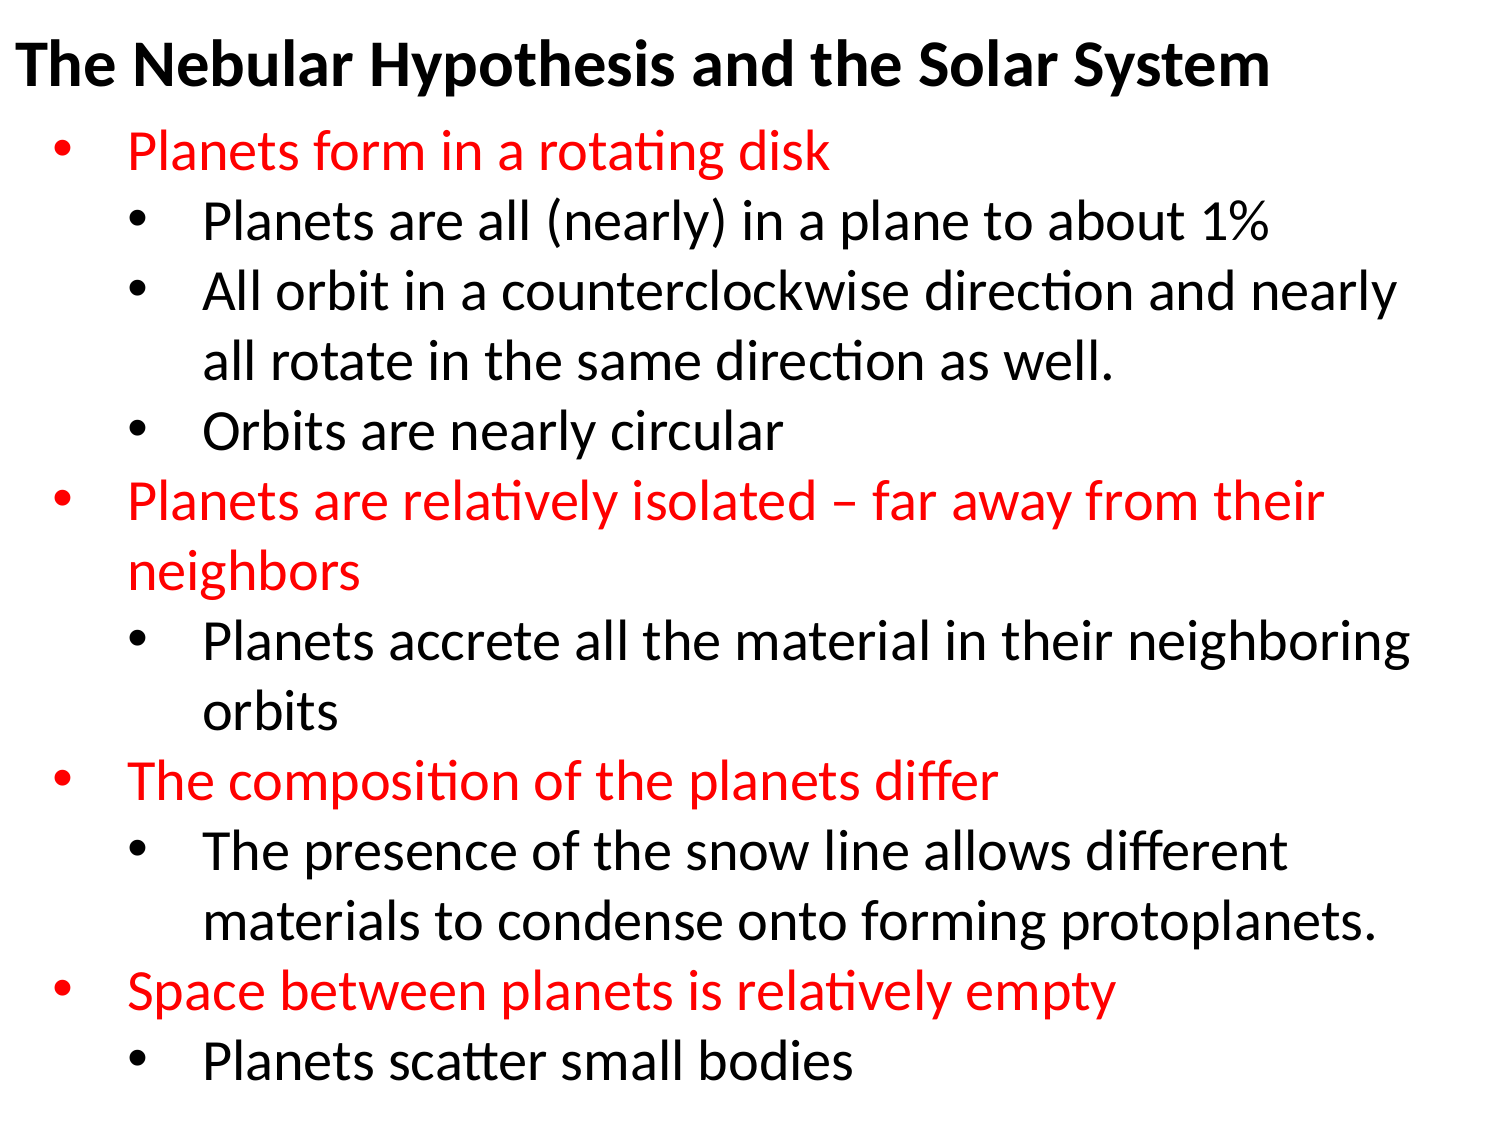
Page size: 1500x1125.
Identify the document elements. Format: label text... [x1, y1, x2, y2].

text_box Planets form in a rotating disk Planets are all (nearly) in a plane to about 1% All orbit in a counterclockwise direction and nearly all rotate in the same direction as well. Orbits are nearly circular Planets are relatively isolated – far away from their neighbors Planets accrete all the material in their neighboring orbits The composition of the planets differ The presence of the snow line allows different materials to condense onto forming protoplanets. Space between planets is relatively empty Planets scatter small bodies [37, 104, 1467, 1100]
text_box The Nebular Hypothesis and the Solar System [0, 12, 1467, 127]
